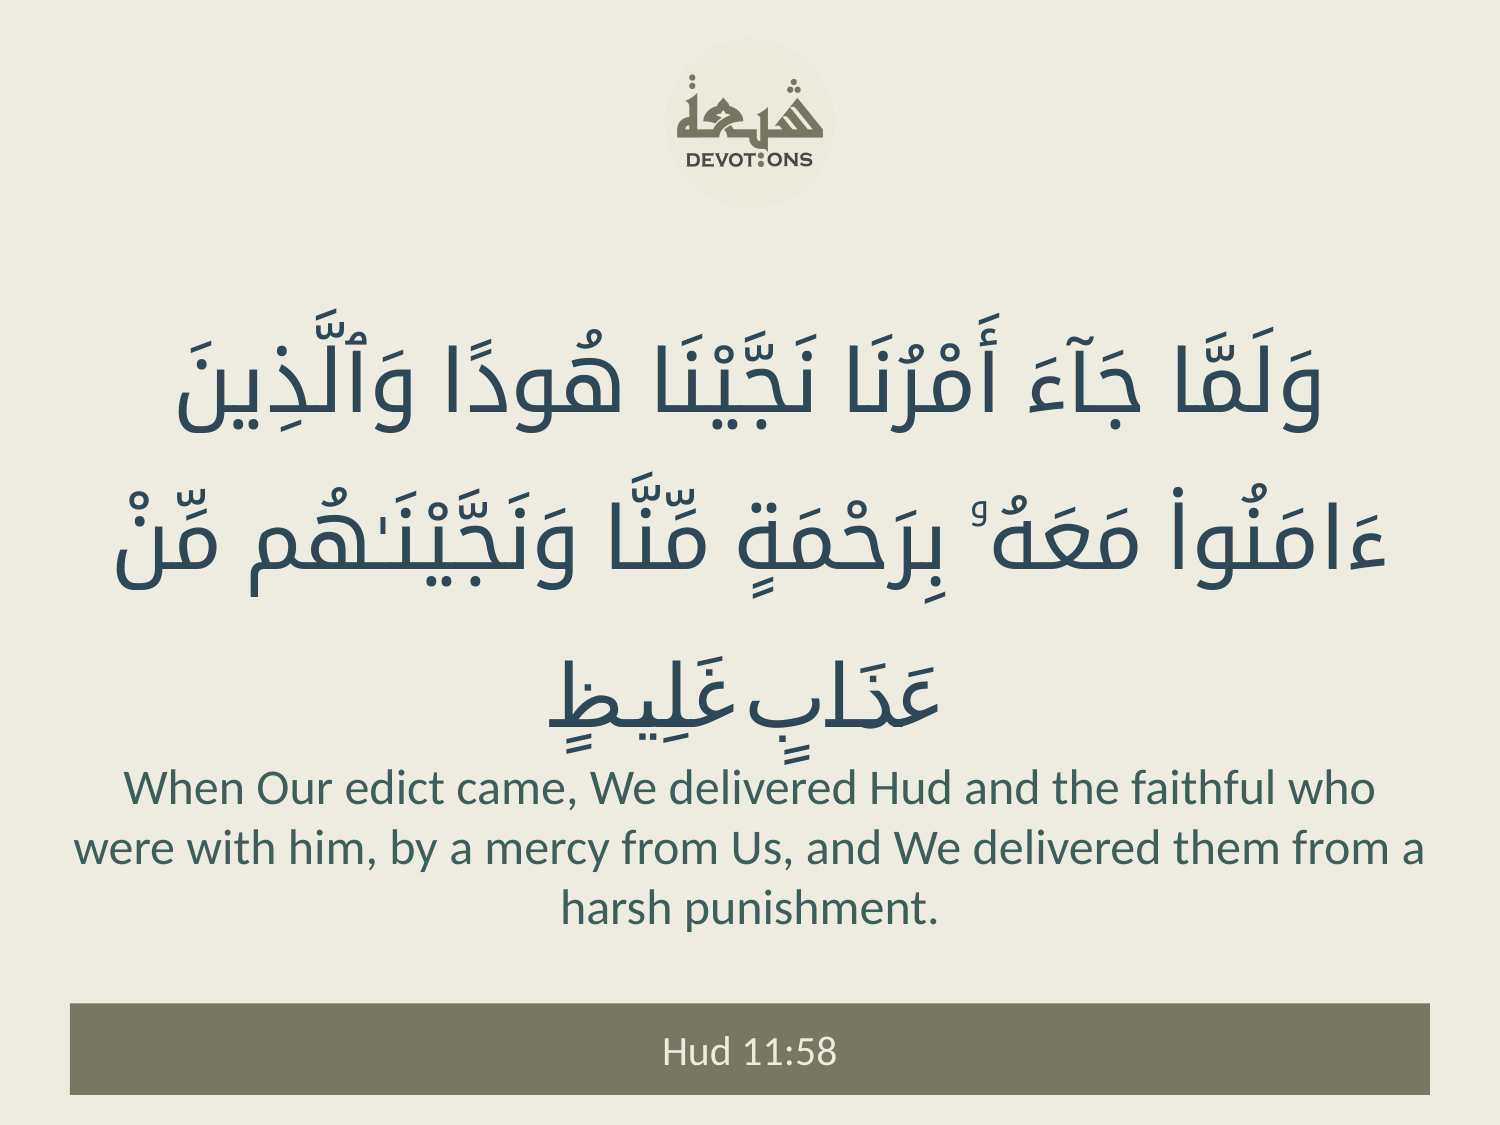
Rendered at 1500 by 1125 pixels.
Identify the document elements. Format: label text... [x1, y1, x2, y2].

picture [656, 29, 844, 203]
list وَلَمَّا جَآءَ أَمْرُنَا نَجَّيْنَا هُودًا وَٱلَّذِينَ ءَامَنُوا۟ مَعَهُۥ بِرَحْمَةٍ مِّنَّا وَنَجَّيْنَـٰهُم مِّنْ عَذَابٍ غَلِيظٍ When Our edict came, We delivered Hud and the faithful who were with him, by a mercy from Us, and We delivered them from a harsh punishment. [69, 203, 1430, 1003]
list Hud 11:58 [69, 1003, 1430, 1095]
